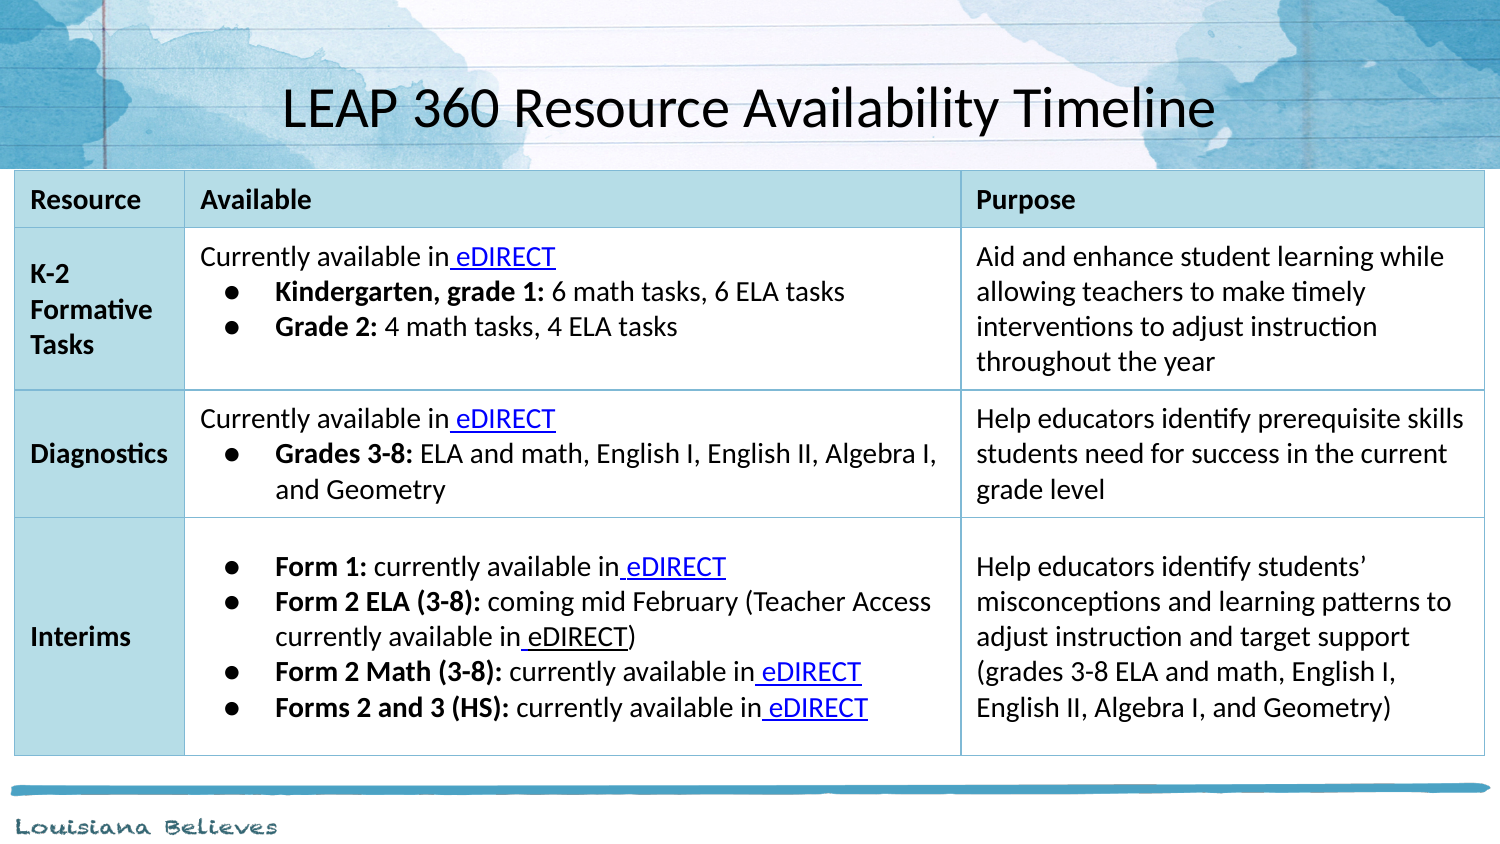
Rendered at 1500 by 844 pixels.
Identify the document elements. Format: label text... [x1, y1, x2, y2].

table_header Resource [15, 171, 184, 227]
table_header Available [185, 171, 960, 227]
table_cell Help educators identify students’ misconceptions and learning patterns to adjust instruction and target support (grades 3-8 ELA and math, English I, English II, Algebra I, and Geometry) [962, 518, 1484, 755]
table_cell Form 1: currently available in eDIRECT Form 2 ELA (3-8): coming mid February (Teacher Access currently available in eDIRECT) Form 2 Math (3-8): currently available in eDIRECT Forms 2 and 3 (HS): currently available in eDIRECT [185, 518, 960, 755]
table_cell Currently available in eDIRECT Grades 3-8: ELA and math, English I, English II, Algebra I, and Geometry [185, 391, 960, 517]
table_cell Currently available in eDIRECT Kindergarten, grade 1: 6 math tasks, 6 ELA tasks Grade 2: 4 math tasks, 4 ELA tasks [185, 228, 960, 389]
table_cell Diagnostics [15, 391, 184, 517]
picture [0, 777, 1500, 844]
table_header Purpose [962, 171, 1484, 227]
title LEAP 360 Resource Availability Timeline [75, 33, 1425, 170]
picture [0, 0, 1500, 169]
table_cell Interims [15, 518, 184, 755]
table_cell K-2 Formative Tasks [15, 228, 184, 389]
table_cell Aid and enhance student learning while allowing teachers to make timely interventions to adjust instruction throughout the year [962, 228, 1484, 389]
table_cell Help educators identify prerequisite skills students need for success in the current grade level [962, 391, 1484, 517]
